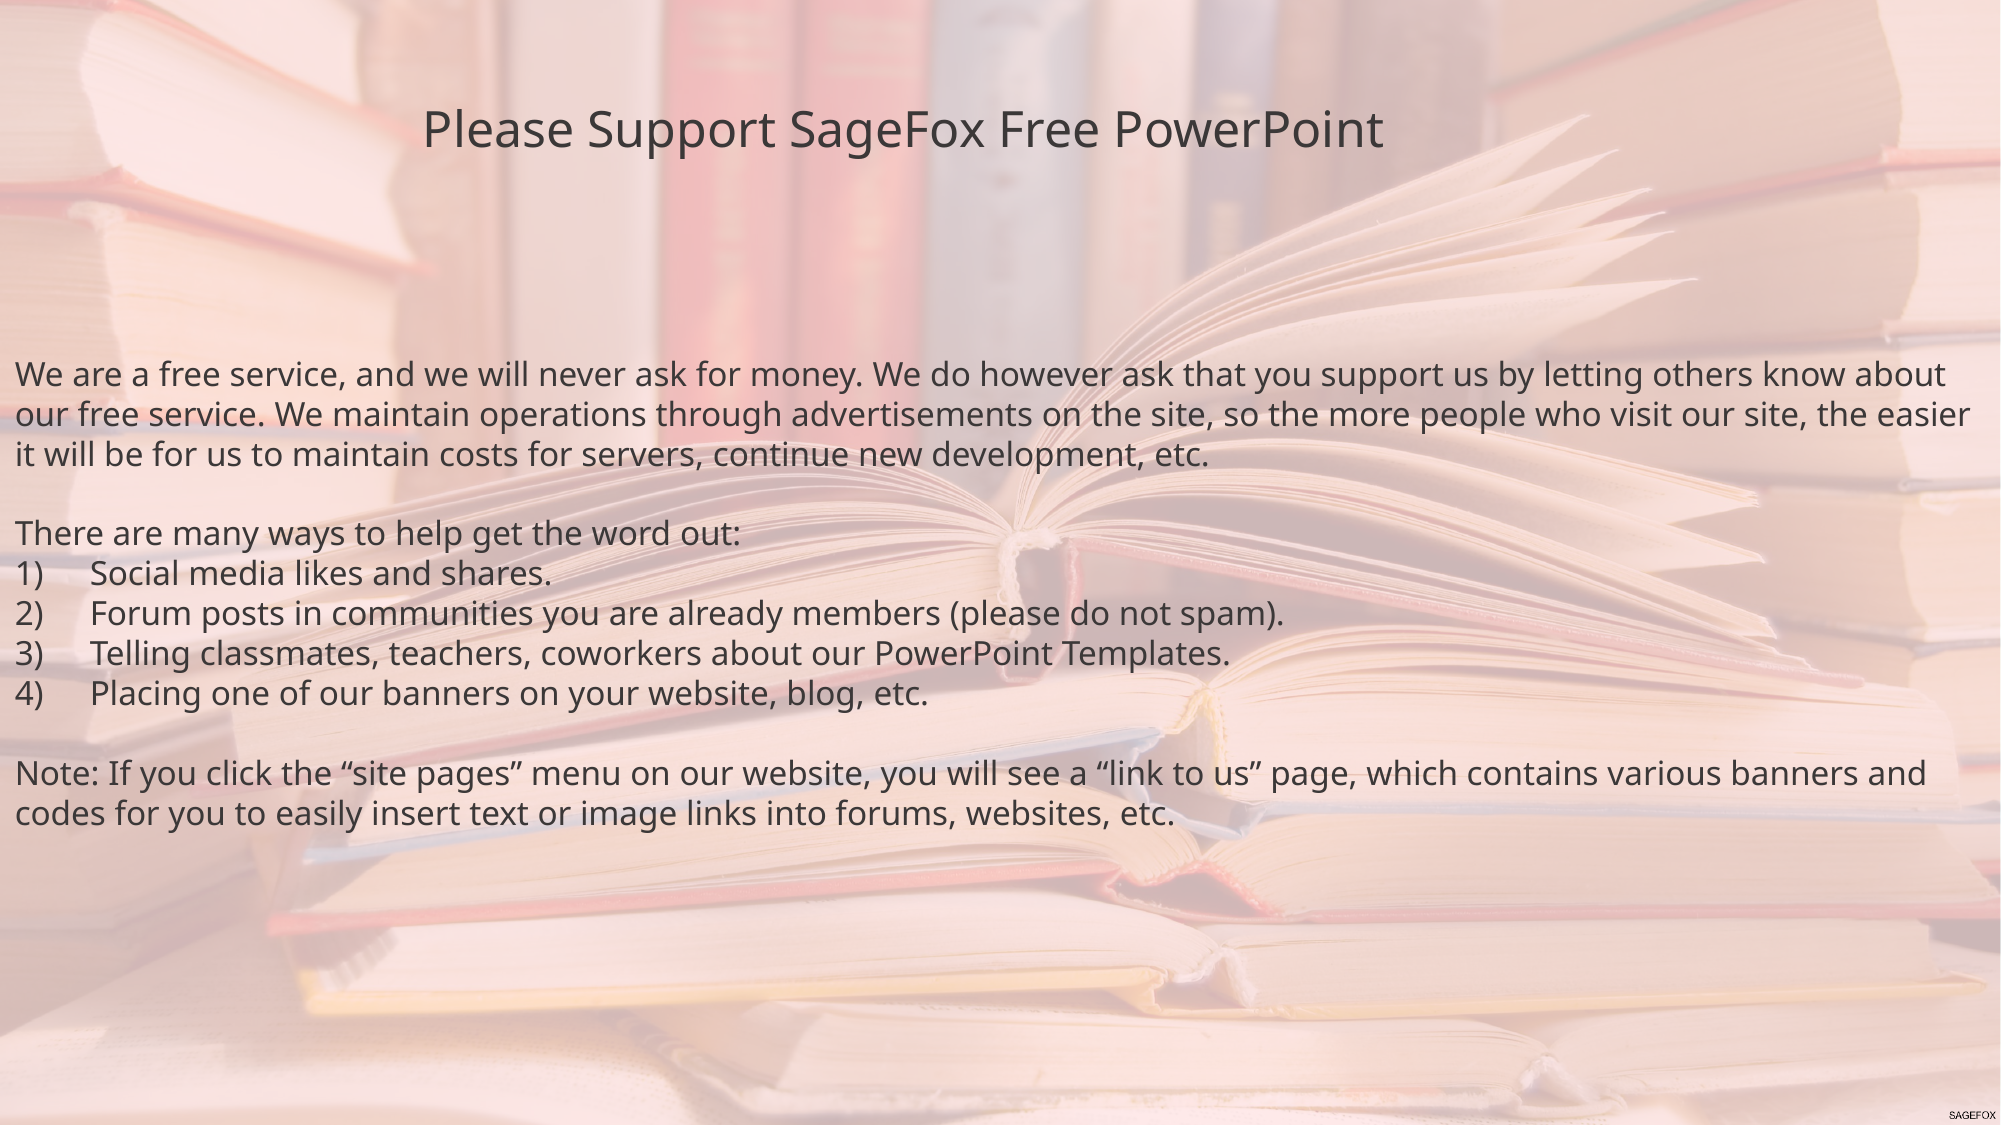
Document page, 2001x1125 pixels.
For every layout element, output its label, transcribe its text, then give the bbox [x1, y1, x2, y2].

title Please Support SageFox Free PowerPoint [363, 72, 1444, 190]
text_box We are a free service, and we will never ask for money. We do however ask that you support us by letting others know about our free service. We maintain operations through advertisements on the site, so the more people who visit our site, the easier it will be for us to maintain costs for servers, continue new development, etc. There are many ways to help get the word out: Social media likes and shares. Forum posts in communities you are already members (please do not spam). Telling classmates, teachers, coworkers about our PowerPoint Templates. Placing one of our banners on your website, blog, etc. Note: If you click the “site pages” menu on our website, you will see a “link to us” page, which contains various banners and codes for you to easily insert text or image links into forums, websites, etc. [0, 0, 2000, 1125]
